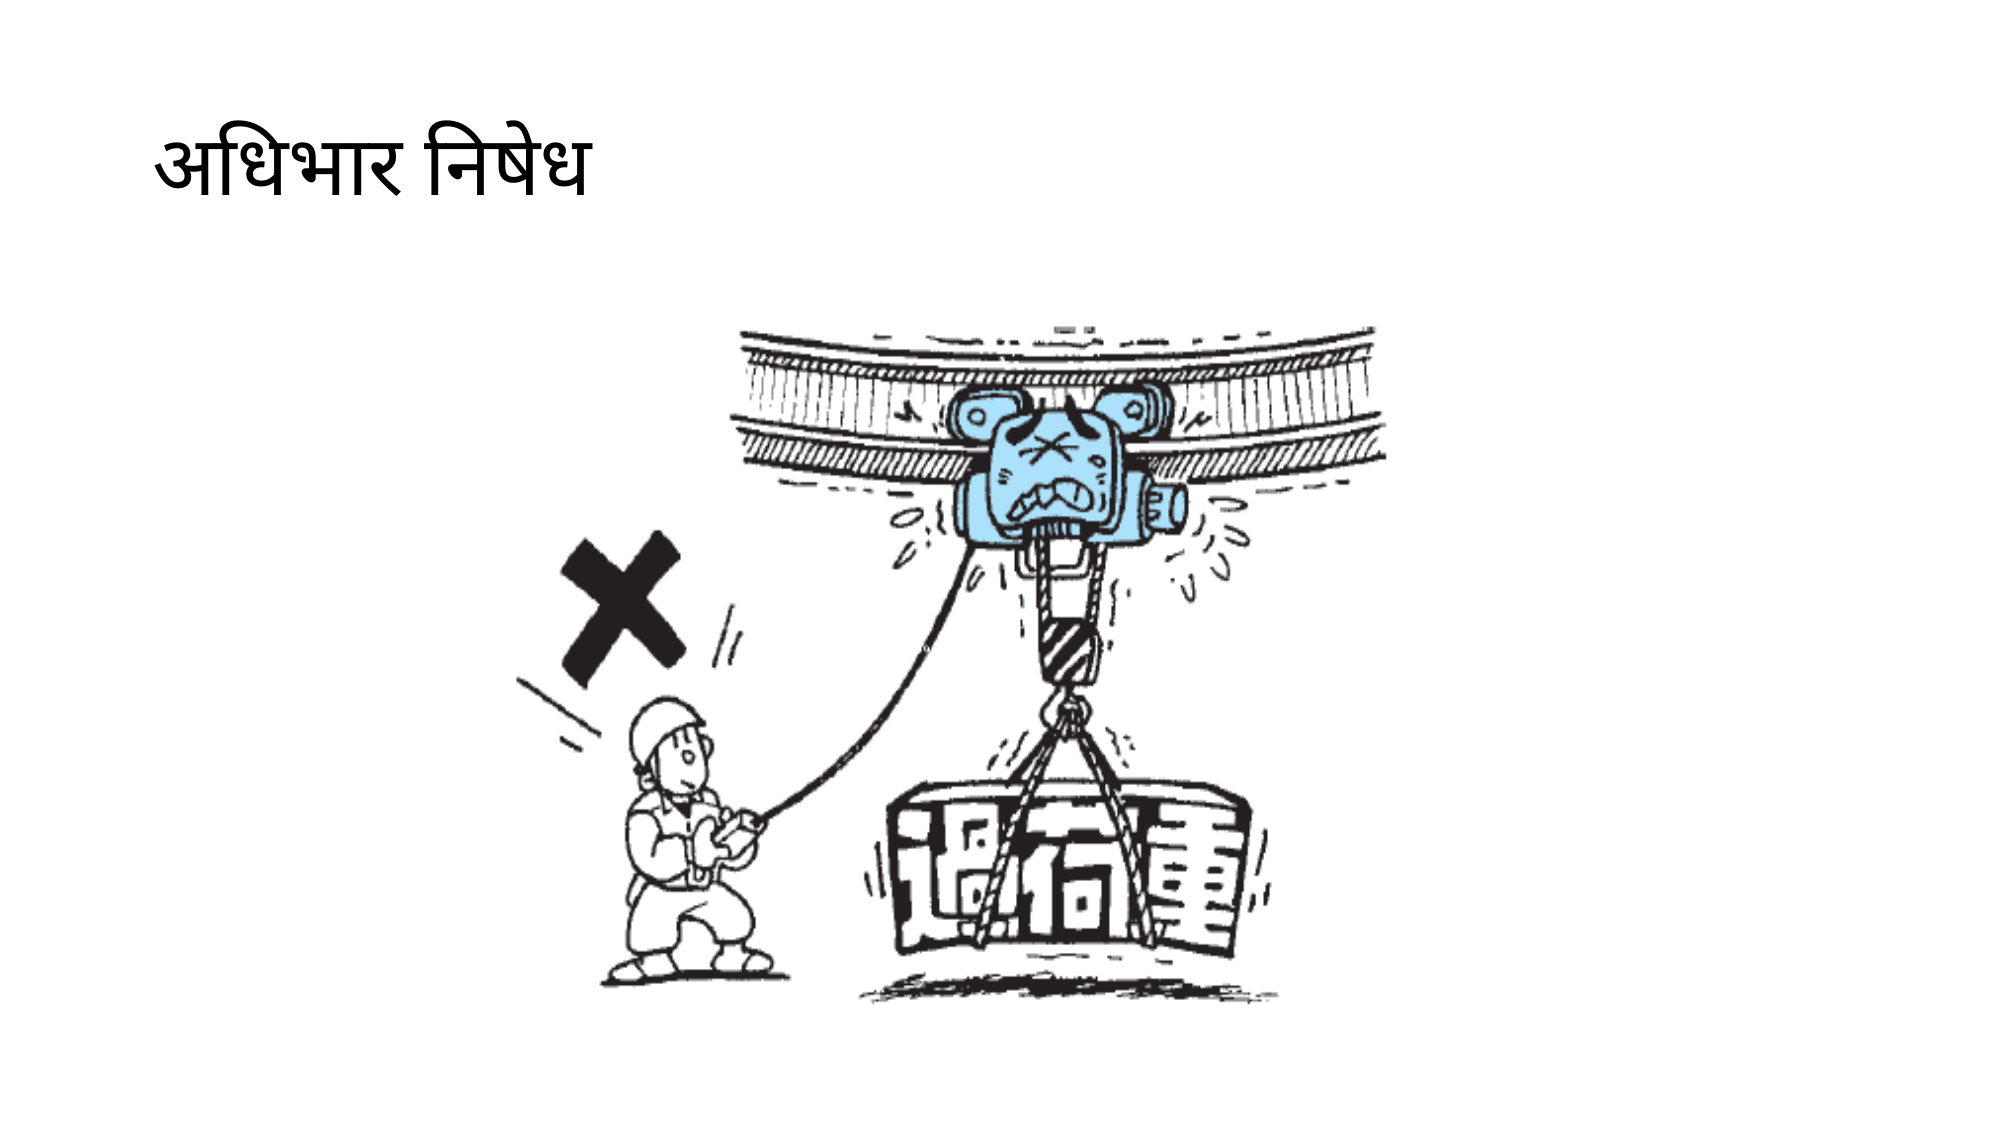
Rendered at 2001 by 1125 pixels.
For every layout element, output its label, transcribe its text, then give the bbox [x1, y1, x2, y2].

title अधिभार निषेध [137, 59, 1863, 278]
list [513, 277, 1434, 1014]
